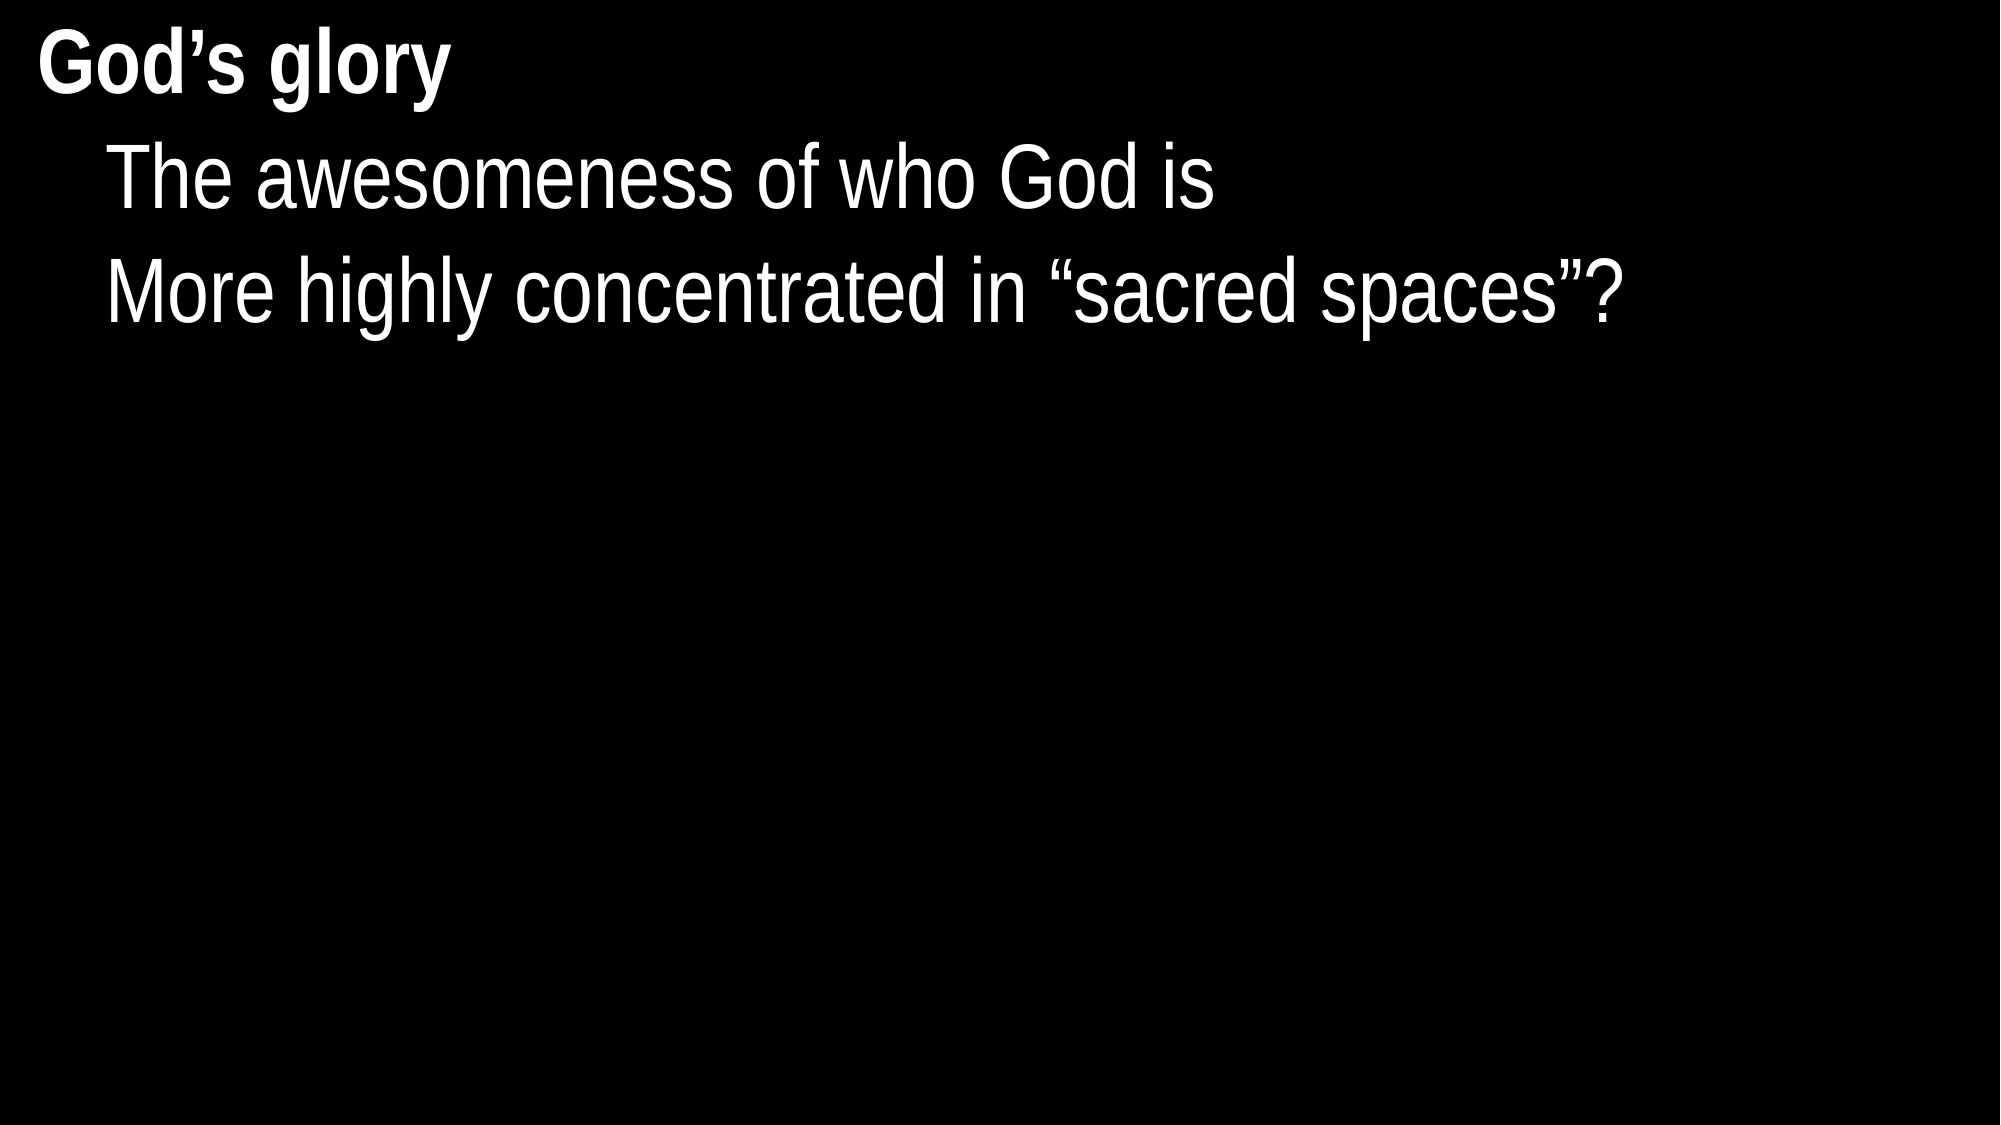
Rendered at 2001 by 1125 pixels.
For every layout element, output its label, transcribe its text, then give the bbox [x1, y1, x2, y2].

text_box God’s glory The awesomeness of who God is More highly concentrated in “sacred spaces”? [16, 14, 1961, 1125]
